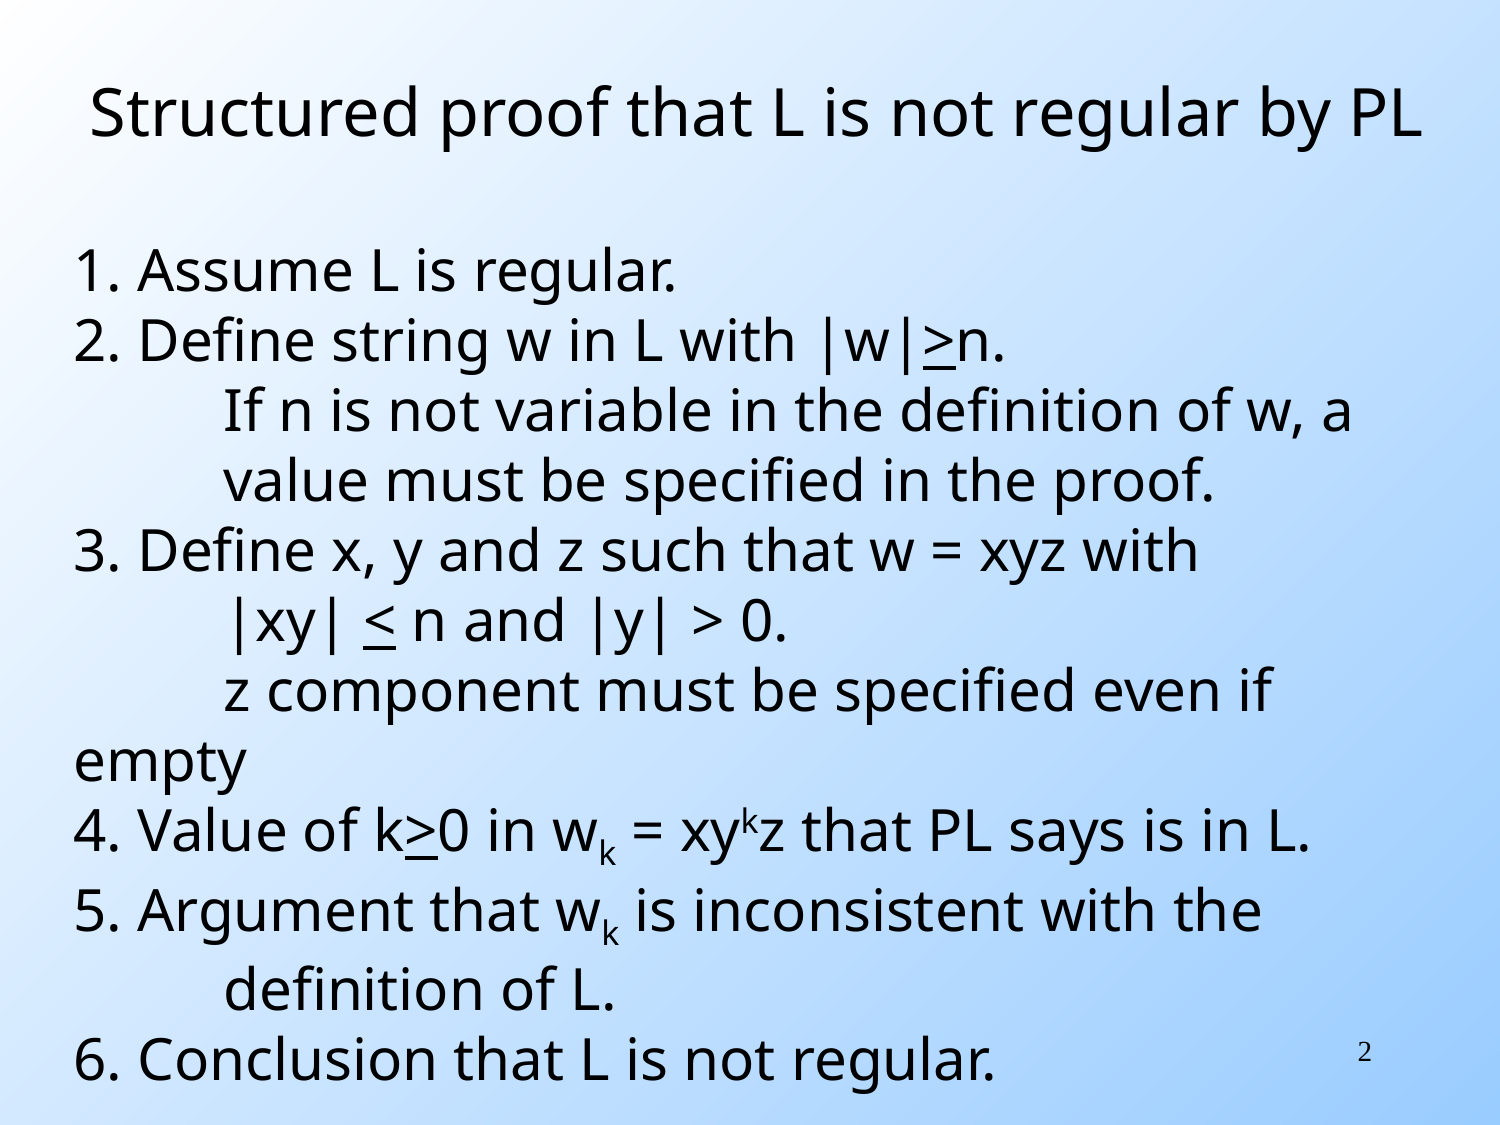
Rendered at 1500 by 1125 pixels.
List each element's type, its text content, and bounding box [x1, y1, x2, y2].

text_box Structured proof that L is not regular by PL [74, 62, 1500, 188]
text_box 1. Assume L is regular. 2. Define string w in L with |w|>n. If n is not variable in the definition of w, a value must be specified in the proof. 3. Define x, y and z such that w = xyz with |xy| < n and |y| > 0. z component must be specified even if empty 4. Value of k>0 in wk = xykz that PL says is in L. 5. Argument that wk is inconsistent with the definition of L. 6. Conclusion that L is not regular. [58, 225, 1425, 1100]
